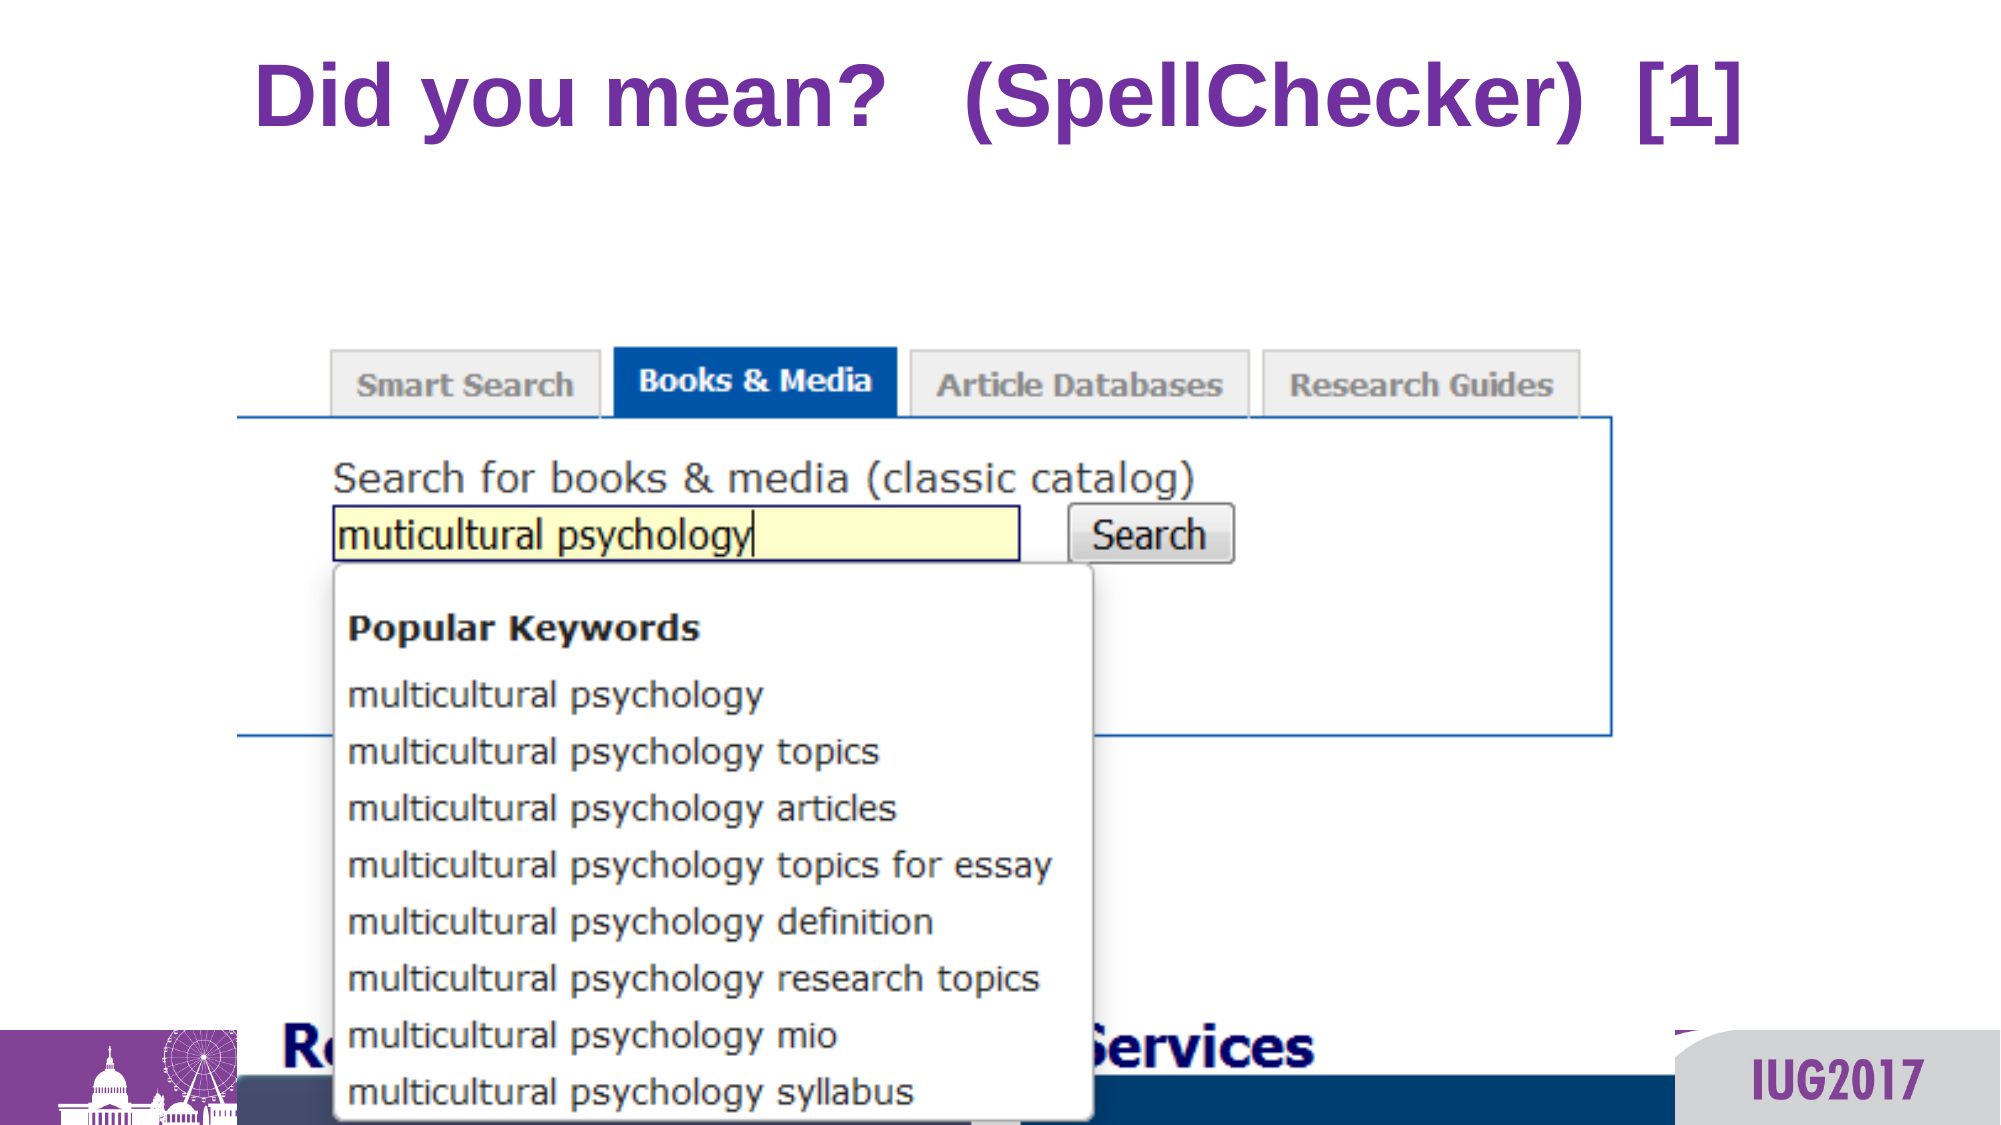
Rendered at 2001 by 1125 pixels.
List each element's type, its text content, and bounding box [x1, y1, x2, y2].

title Did you mean? (SpellChecker) [1] [33, 29, 1967, 152]
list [237, 323, 1676, 1125]
picture [0, 1030, 237, 1125]
picture [1676, 1030, 2001, 1125]
